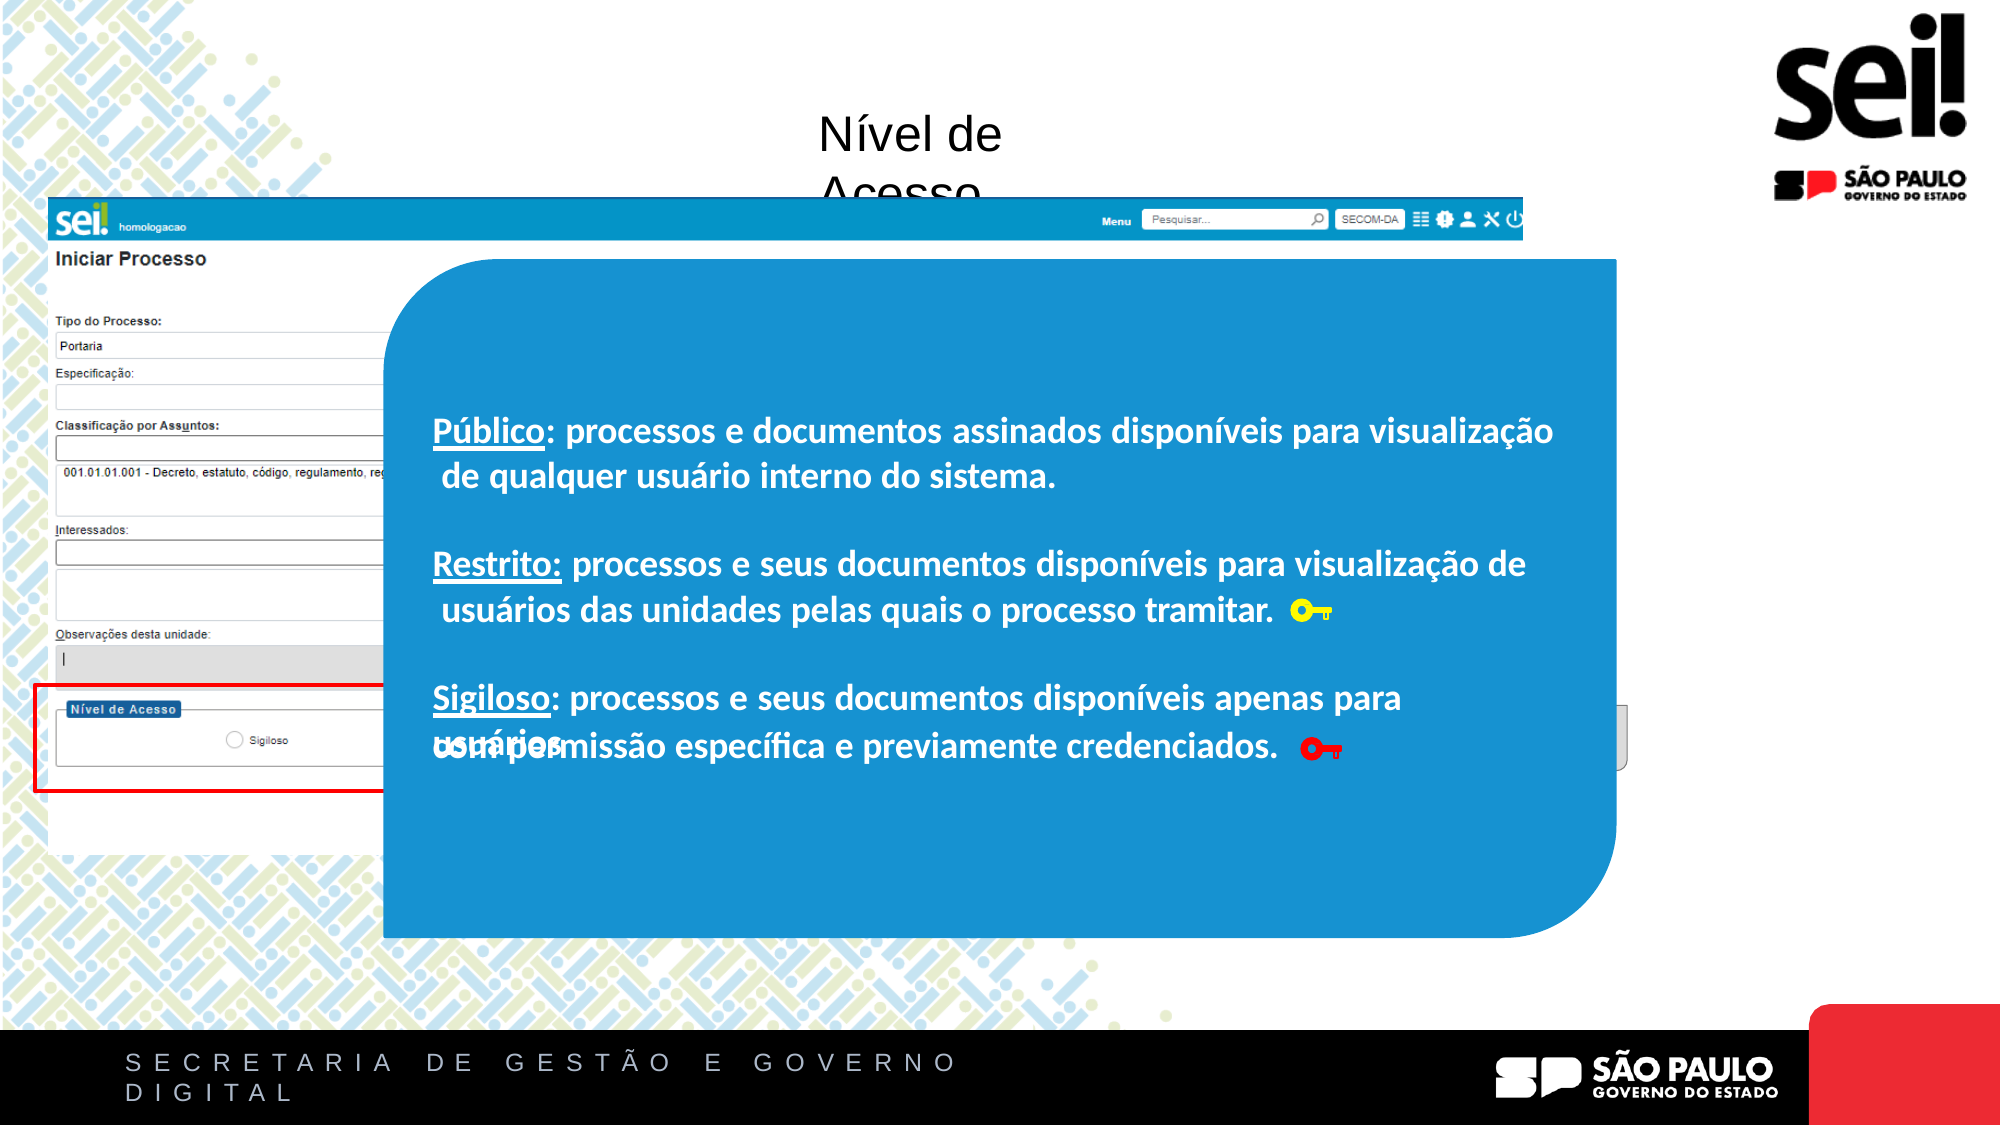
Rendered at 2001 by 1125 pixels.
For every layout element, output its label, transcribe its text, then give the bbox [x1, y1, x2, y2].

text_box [32, 197, 1628, 855]
text_box Nível de Acesso [816, 99, 1180, 196]
picture [1436, 990, 1831, 1125]
text_box G O V E R N O [751, 1046, 958, 1077]
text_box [383, 258, 1617, 939]
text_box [1290, 598, 1343, 761]
picture [1774, 13, 1967, 201]
text_box S E C R E T A R I A D I G I T A L [122, 1046, 394, 1107]
text_box G E S T Ã O [503, 1046, 673, 1077]
slide_number E [702, 1046, 724, 1125]
picture [2, 0, 1258, 1030]
footer D E [423, 1046, 476, 1125]
